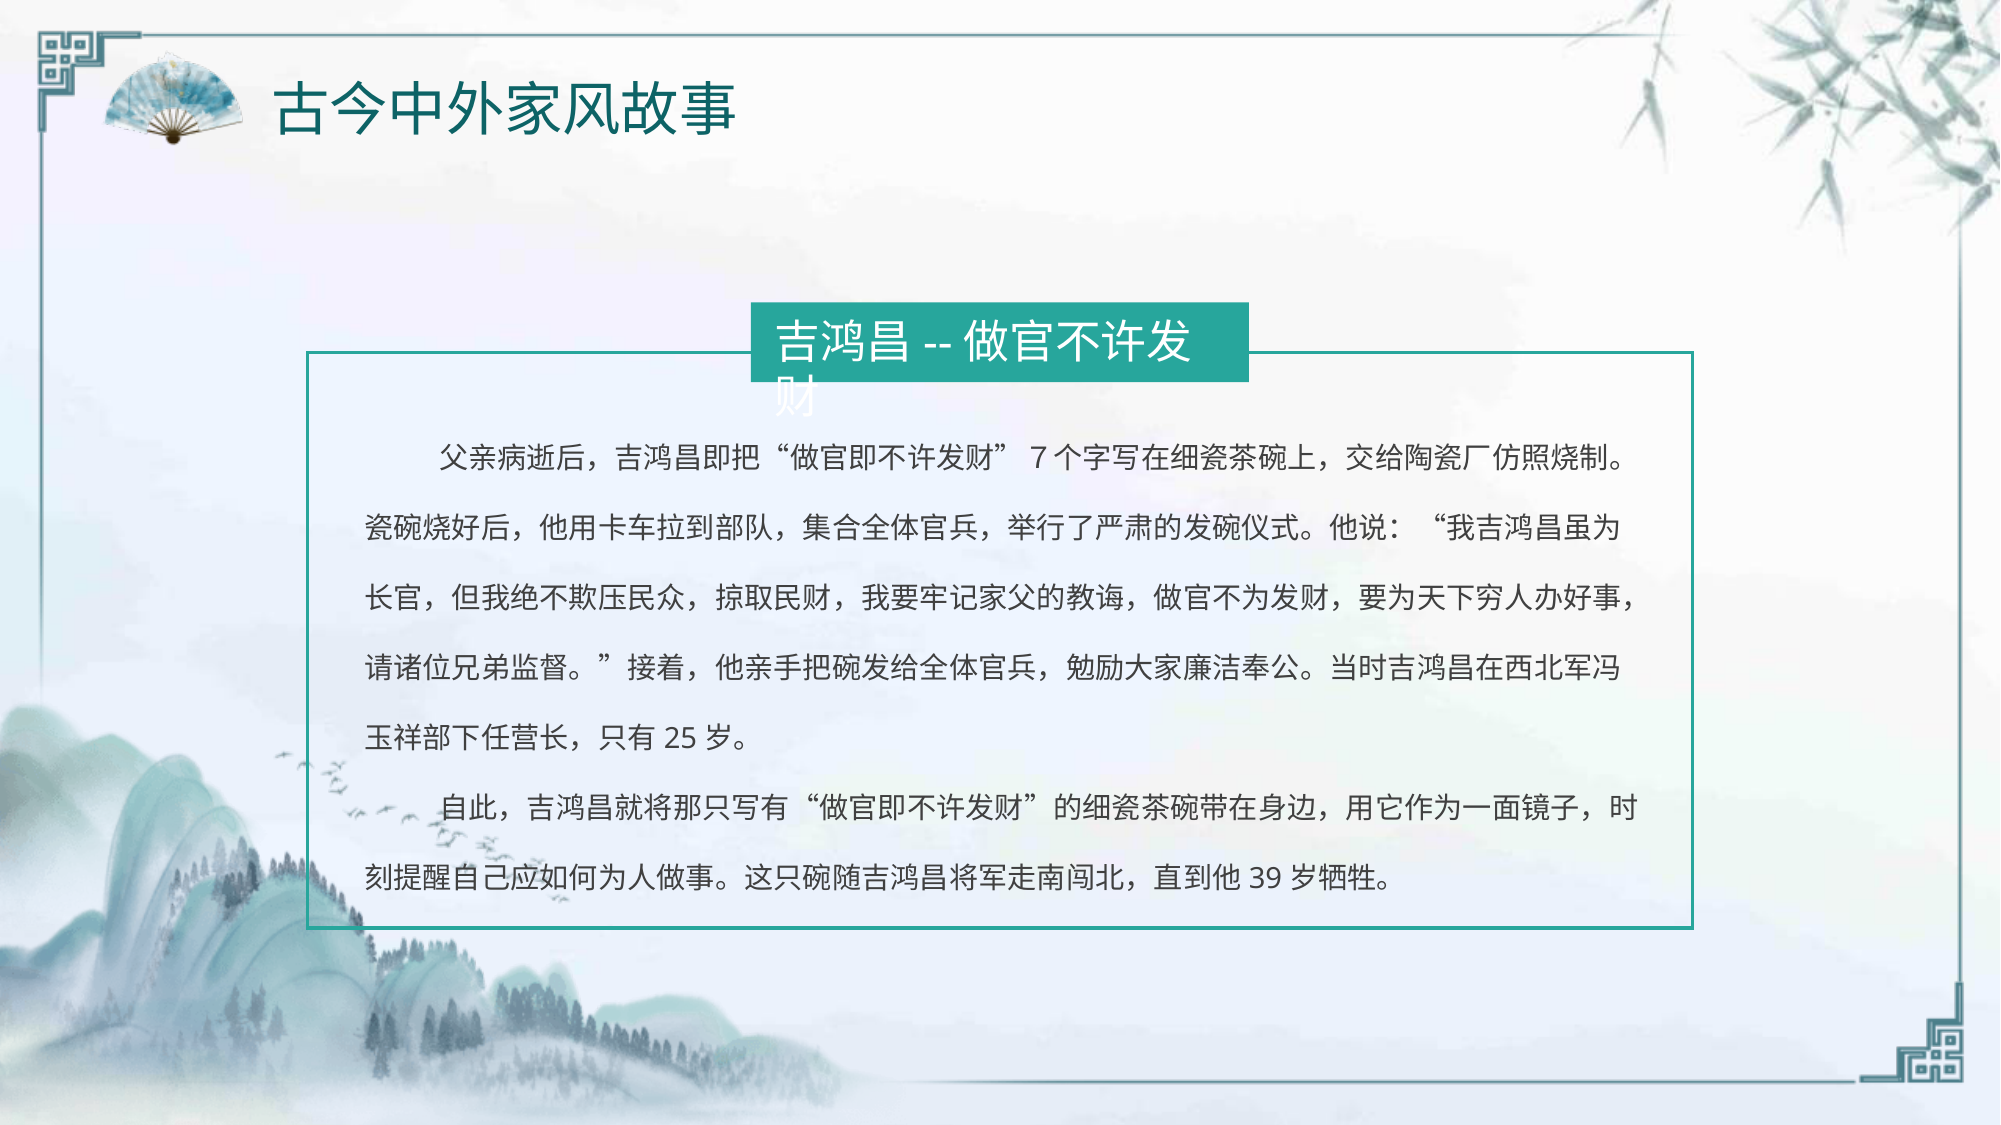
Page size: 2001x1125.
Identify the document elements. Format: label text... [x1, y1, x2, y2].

text_box [307, 352, 1693, 929]
picture [0, 0, 2000, 1125]
text_box 古今中外家风故事 [257, 64, 1314, 150]
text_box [750, 302, 1249, 383]
